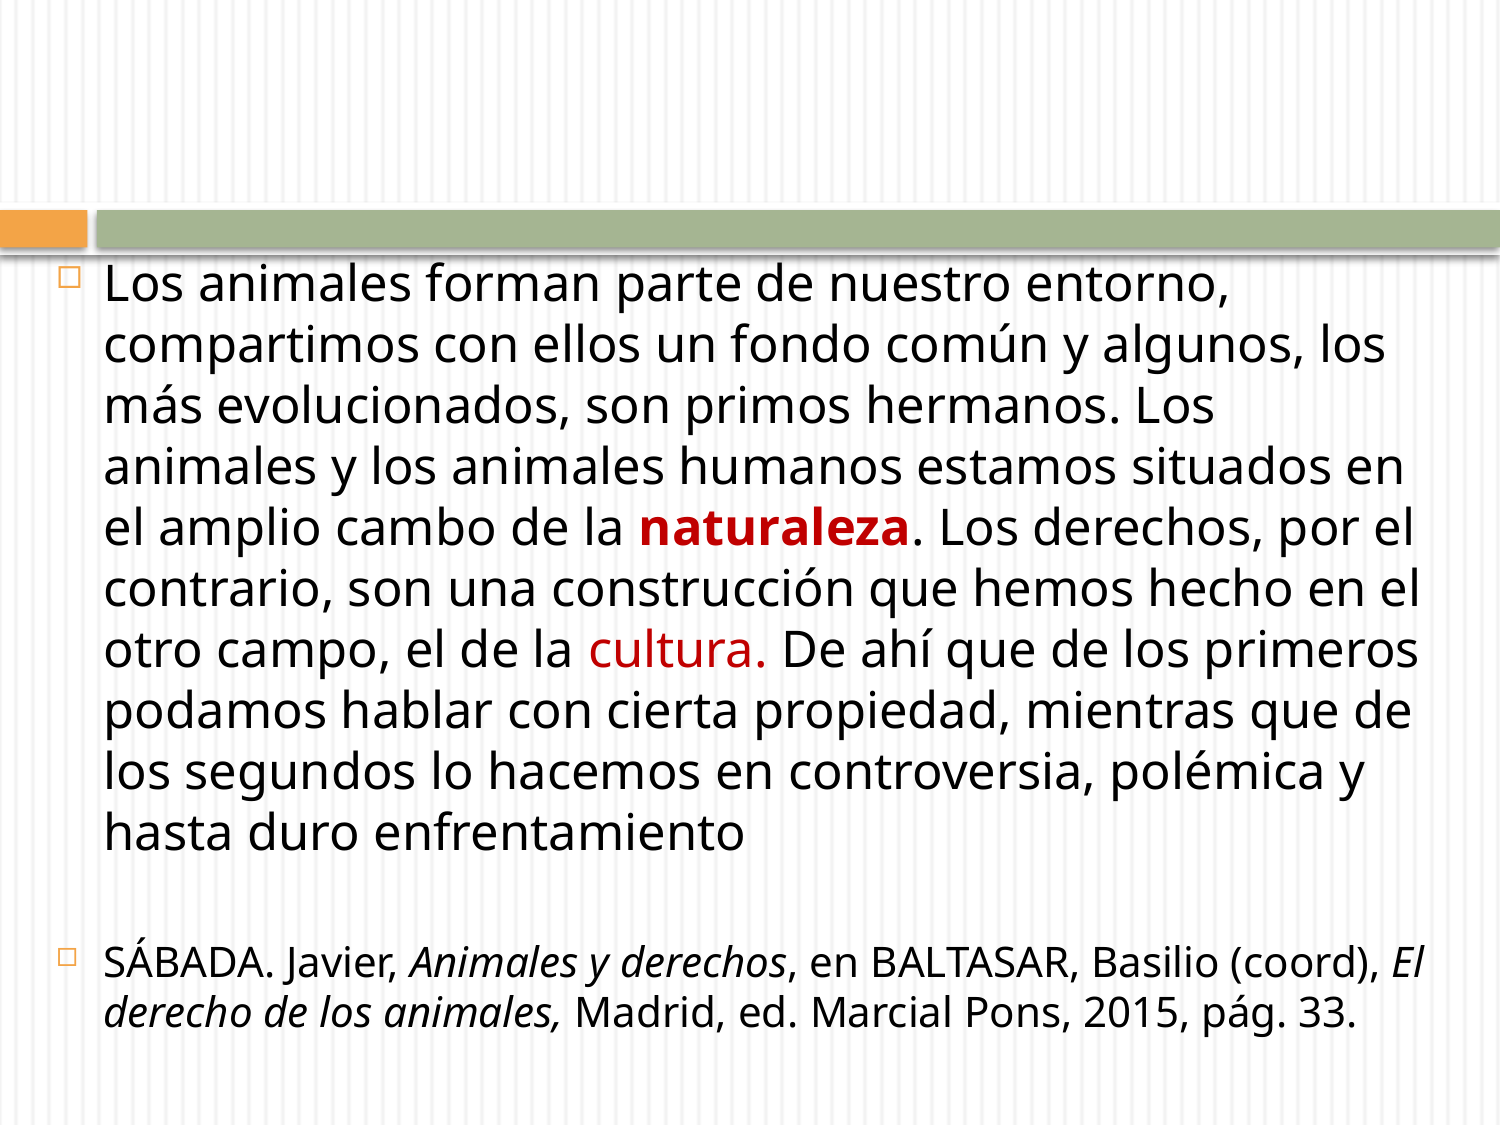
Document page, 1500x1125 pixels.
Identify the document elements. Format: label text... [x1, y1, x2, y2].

list Los animales forman parte de nuestro entorno, compartimos con ellos un fondo común y algunos, los más evolucionados, son primos hermanos. Los animales y los animales humanos estamos situados en el amplio cambo de la naturaleza. Los derechos, por el contrario, son una construcción que hemos hecho en el otro campo, el de la cultura. De ahí que de los primeros podamos hablar con cierta propiedad, mientras que de los segundos lo hacemos en controversia, polémica y hasta duro enfrentamiento SÁBADA. Javier, Animales y derechos, en BALTASAR, Basilio (coord), El derecho de los animales, Madrid, ed. Marcial Pons, 2015, pág. 33. [41, 243, 1459, 1059]
